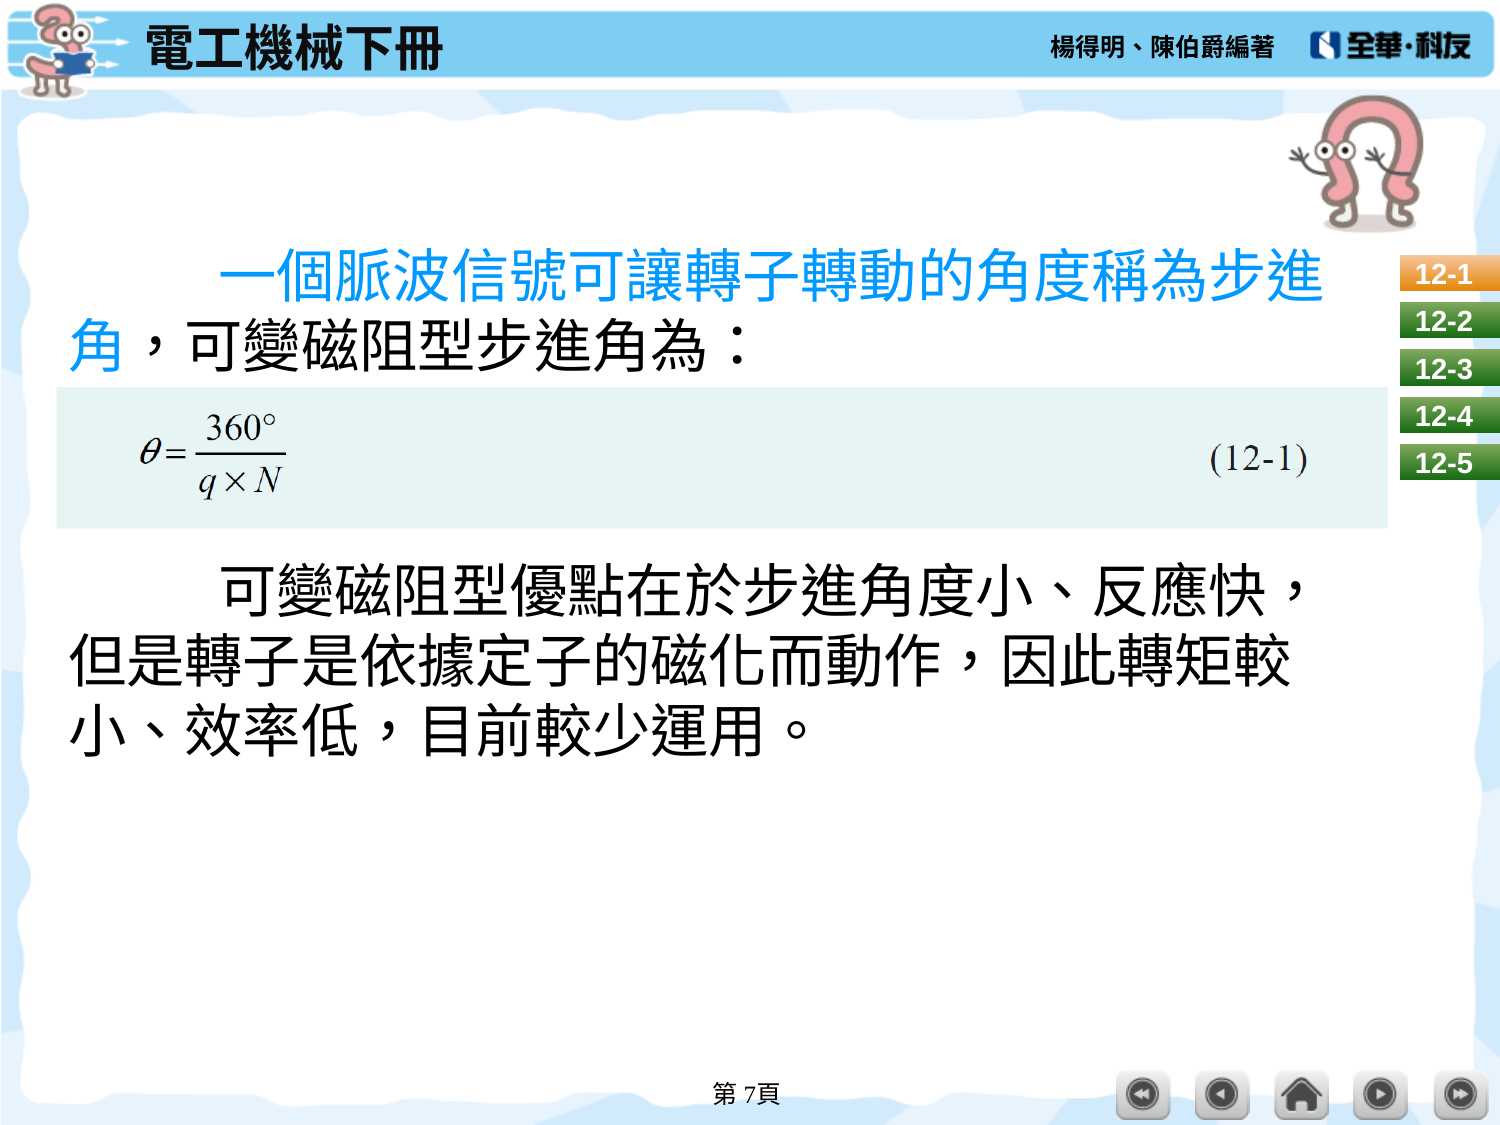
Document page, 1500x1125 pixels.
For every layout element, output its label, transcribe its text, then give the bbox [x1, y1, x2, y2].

picture [0, 0, 1500, 1125]
list 一個脈波信號可讓轉子轉動的角度稱為步進角，可變磁阻型步進角為： 可變磁阻型優點在於步進角度小、反應快，但是轉子是依據定子的磁化而動作，因此轉矩較小、效率低，目前較少運用。 [53, 539, 1388, 1059]
list 一個脈波信號可讓轉子轉動的角度稱為步進角，可變磁阻型步進角為： 可變磁阻型優點在於步進角度小、反應快，但是轉子是依據定子的磁化而動作，因此轉矩較小、效率低，目前較少運用。 [53, 231, 1388, 384]
